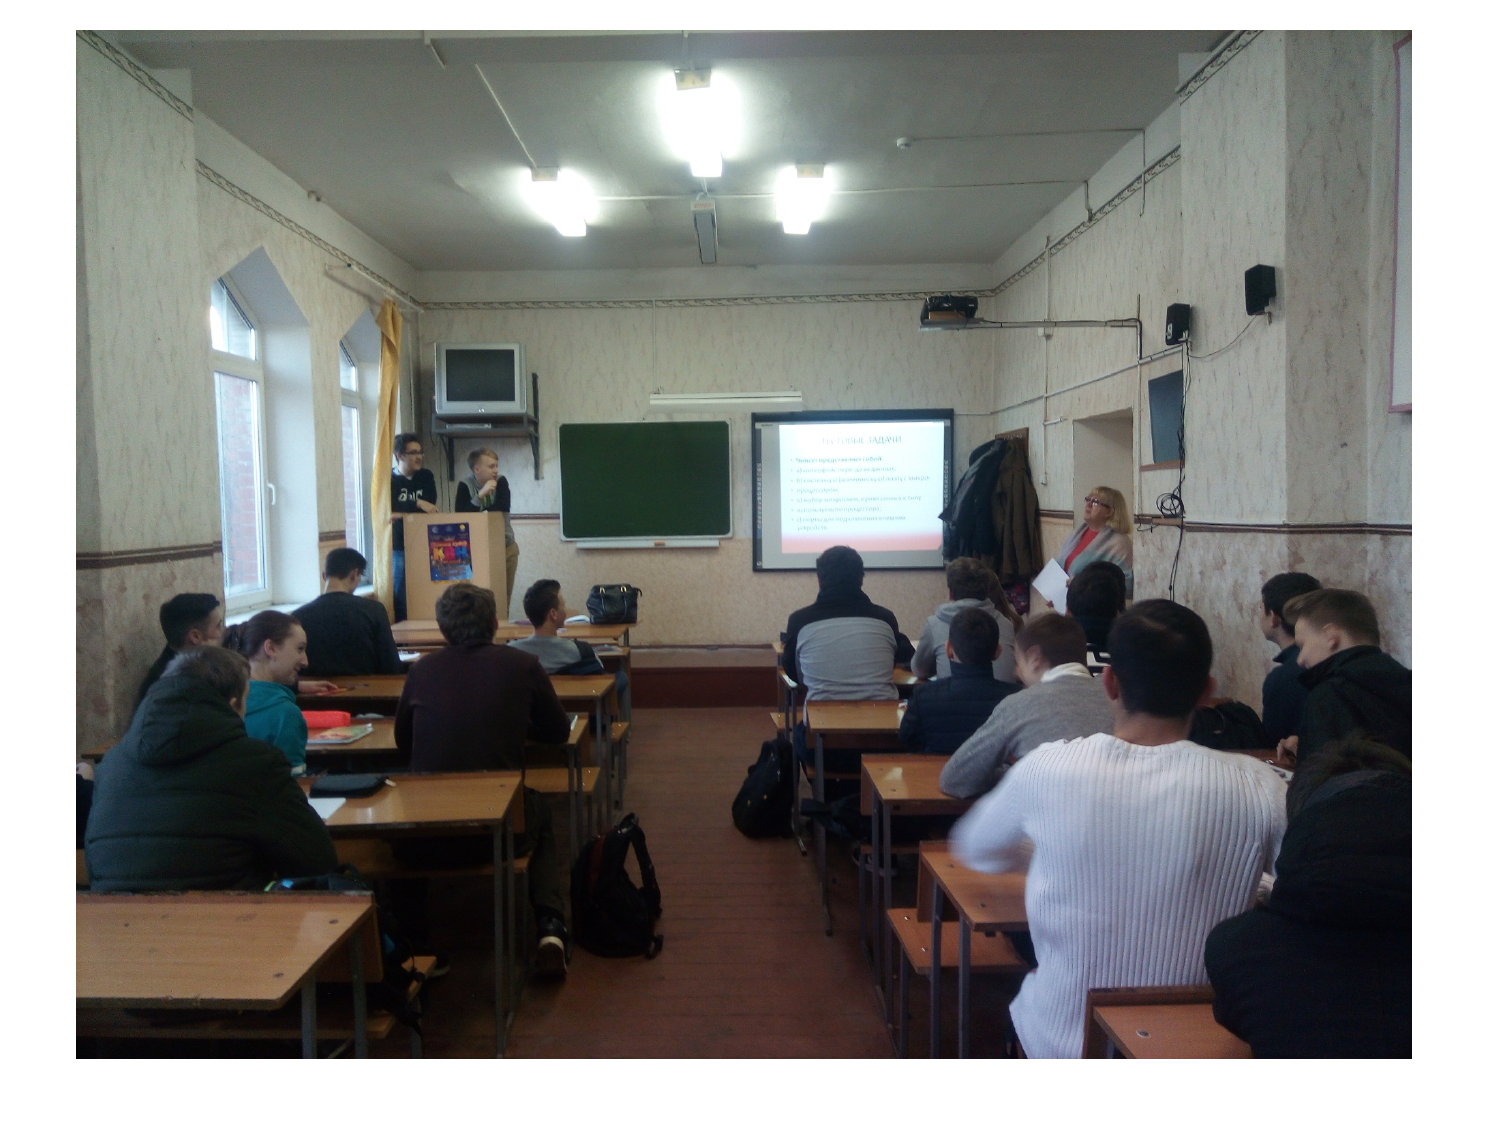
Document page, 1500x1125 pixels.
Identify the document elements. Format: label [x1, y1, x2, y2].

picture [76, 30, 1412, 1059]
